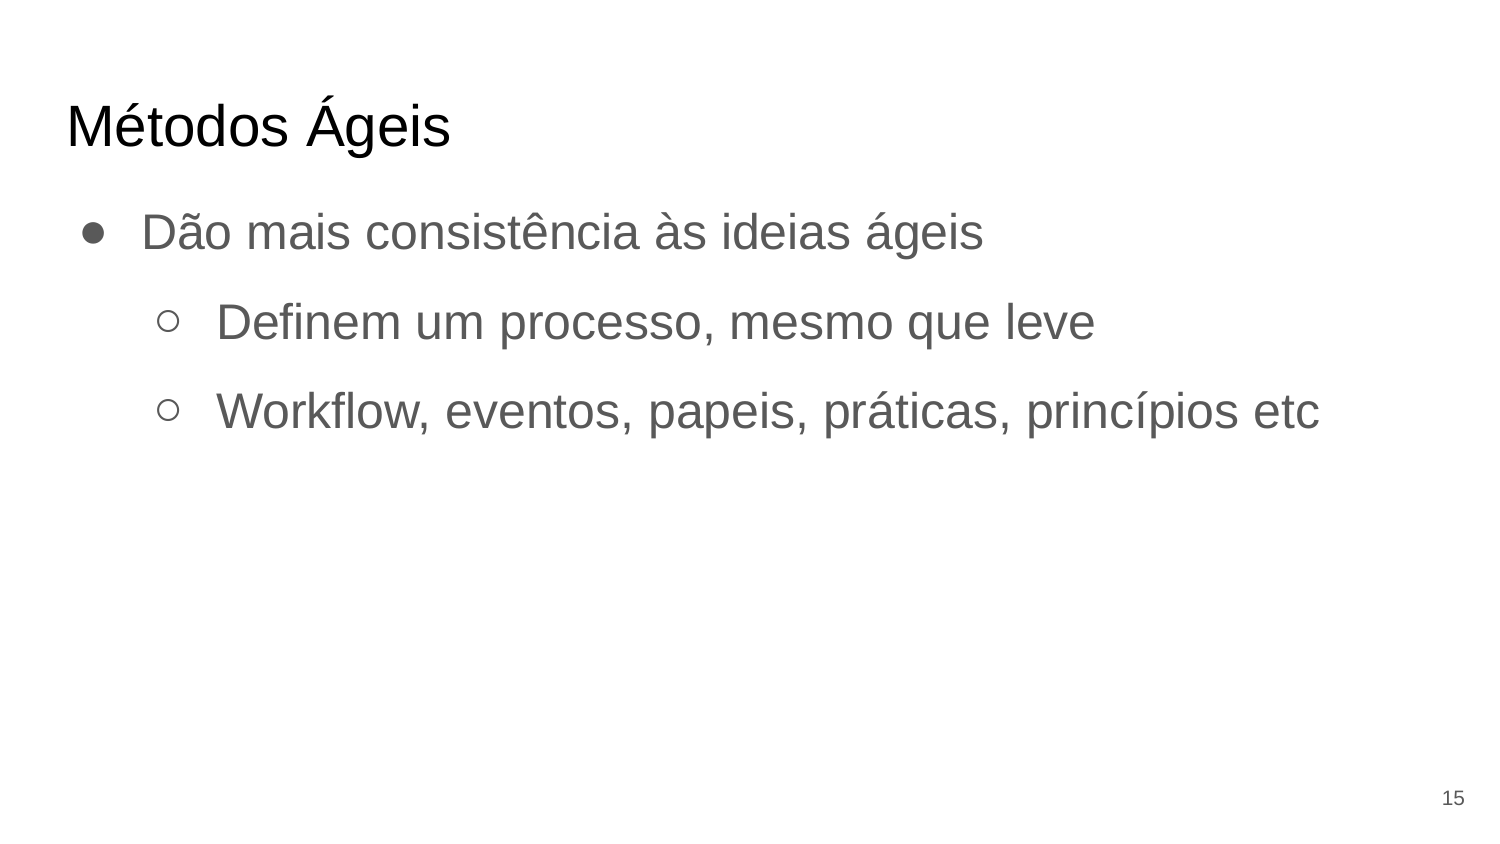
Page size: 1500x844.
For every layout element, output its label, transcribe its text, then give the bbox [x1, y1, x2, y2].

title Métodos Ágeis [51, 72, 1449, 167]
list Dão mais consistência às ideias ágeis Definem um processo, mesmo que leve Workflow, eventos, papeis, práticas, princípios etc [51, 176, 1449, 681]
slide_number 15 [1389, 764, 1480, 830]
